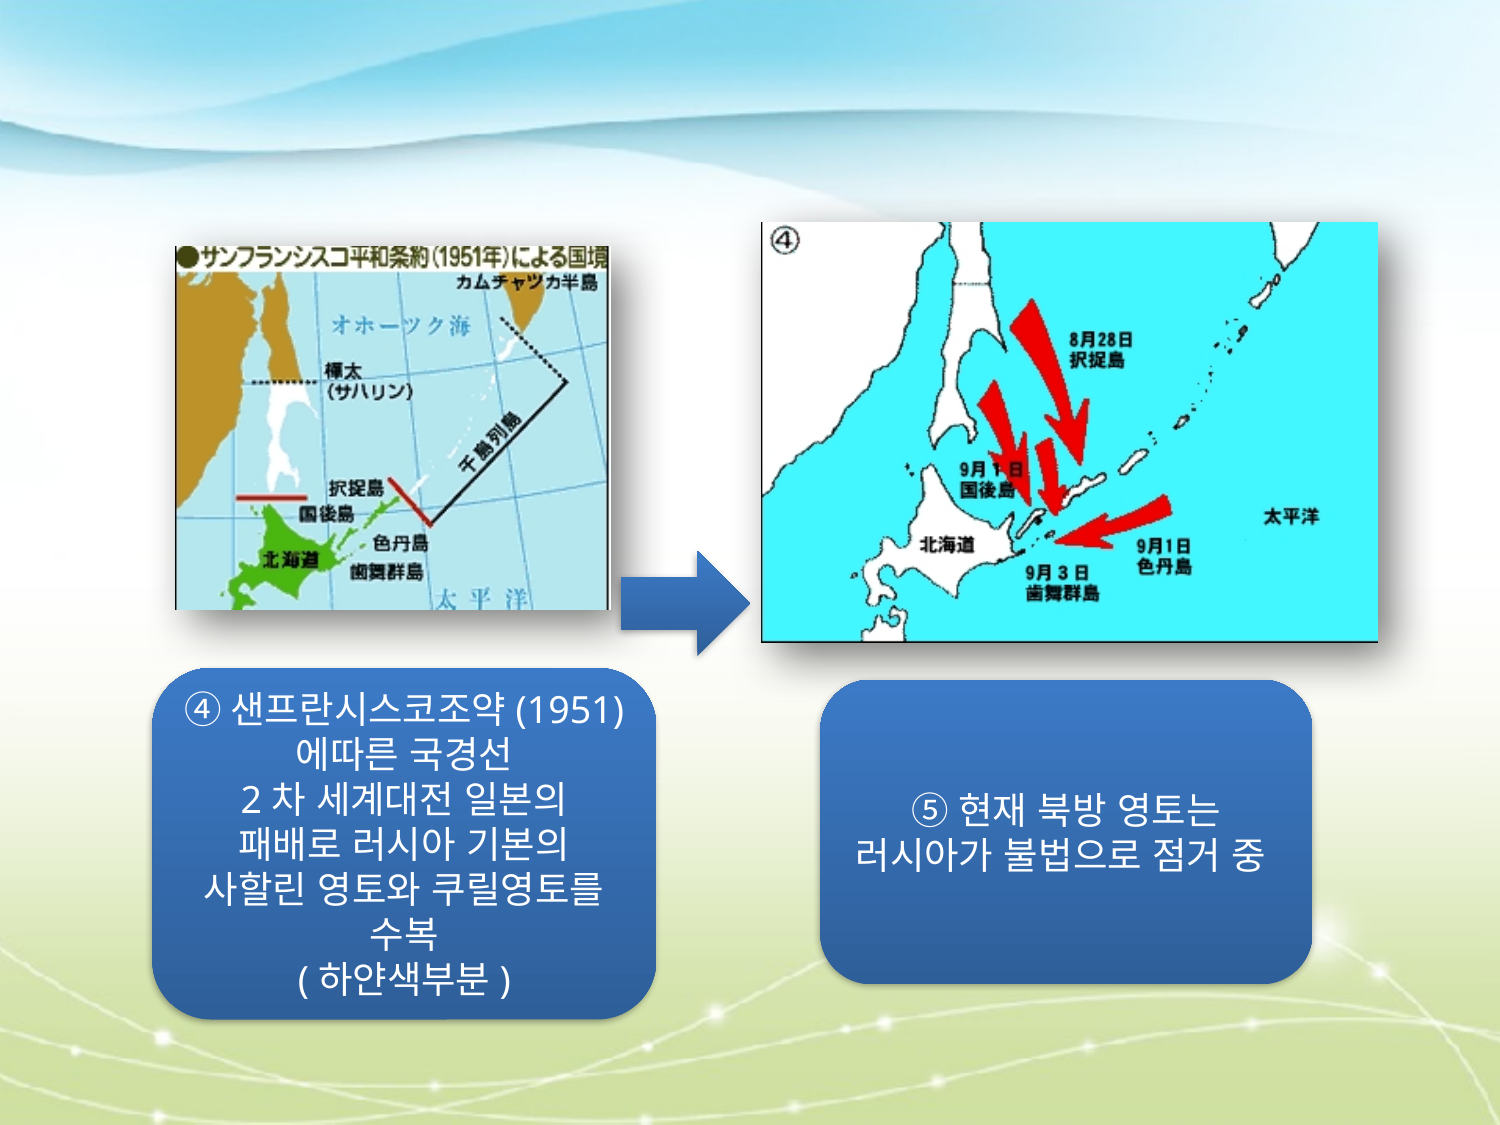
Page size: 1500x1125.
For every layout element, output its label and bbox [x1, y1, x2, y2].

text_box [152, 245, 751, 1020]
text_box [761, 222, 1378, 985]
picture [0, 0, 1500, 1125]
